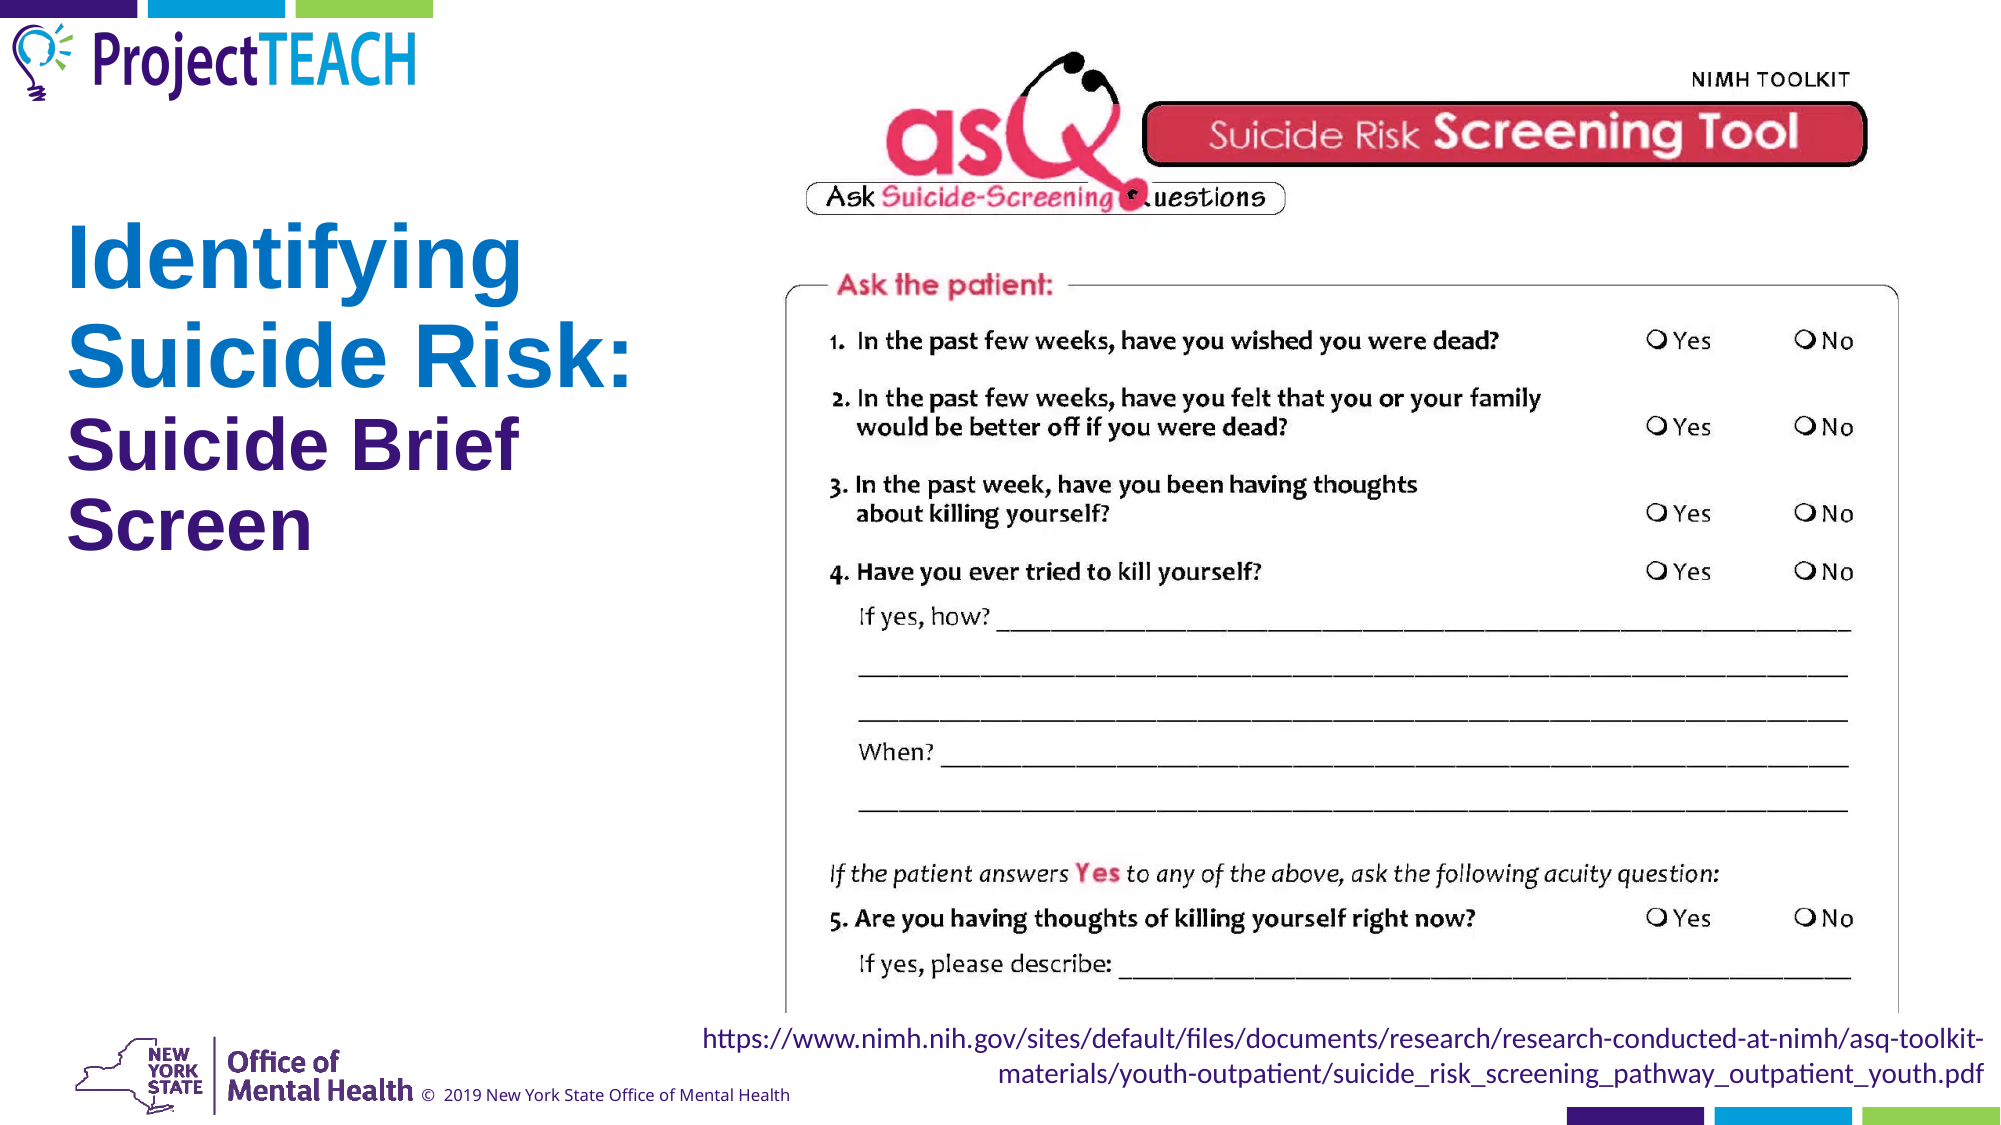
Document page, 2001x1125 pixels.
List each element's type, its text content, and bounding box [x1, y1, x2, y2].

text_box https://www.nimh.nih.gov/sites/default/files/documents/research/research-conducted-at-nimh/asq-toolkit-materials/youth-outpatient/suicide_risk_screening_pathway_outpatient_youth.pdf [629, 1012, 2000, 1098]
picture [12, 23, 415, 101]
picture [752, 42, 1926, 1013]
text_box Identifying Suicide Risk: Suicide Brief Screen [65, 210, 678, 657]
picture [71, 1032, 417, 1119]
